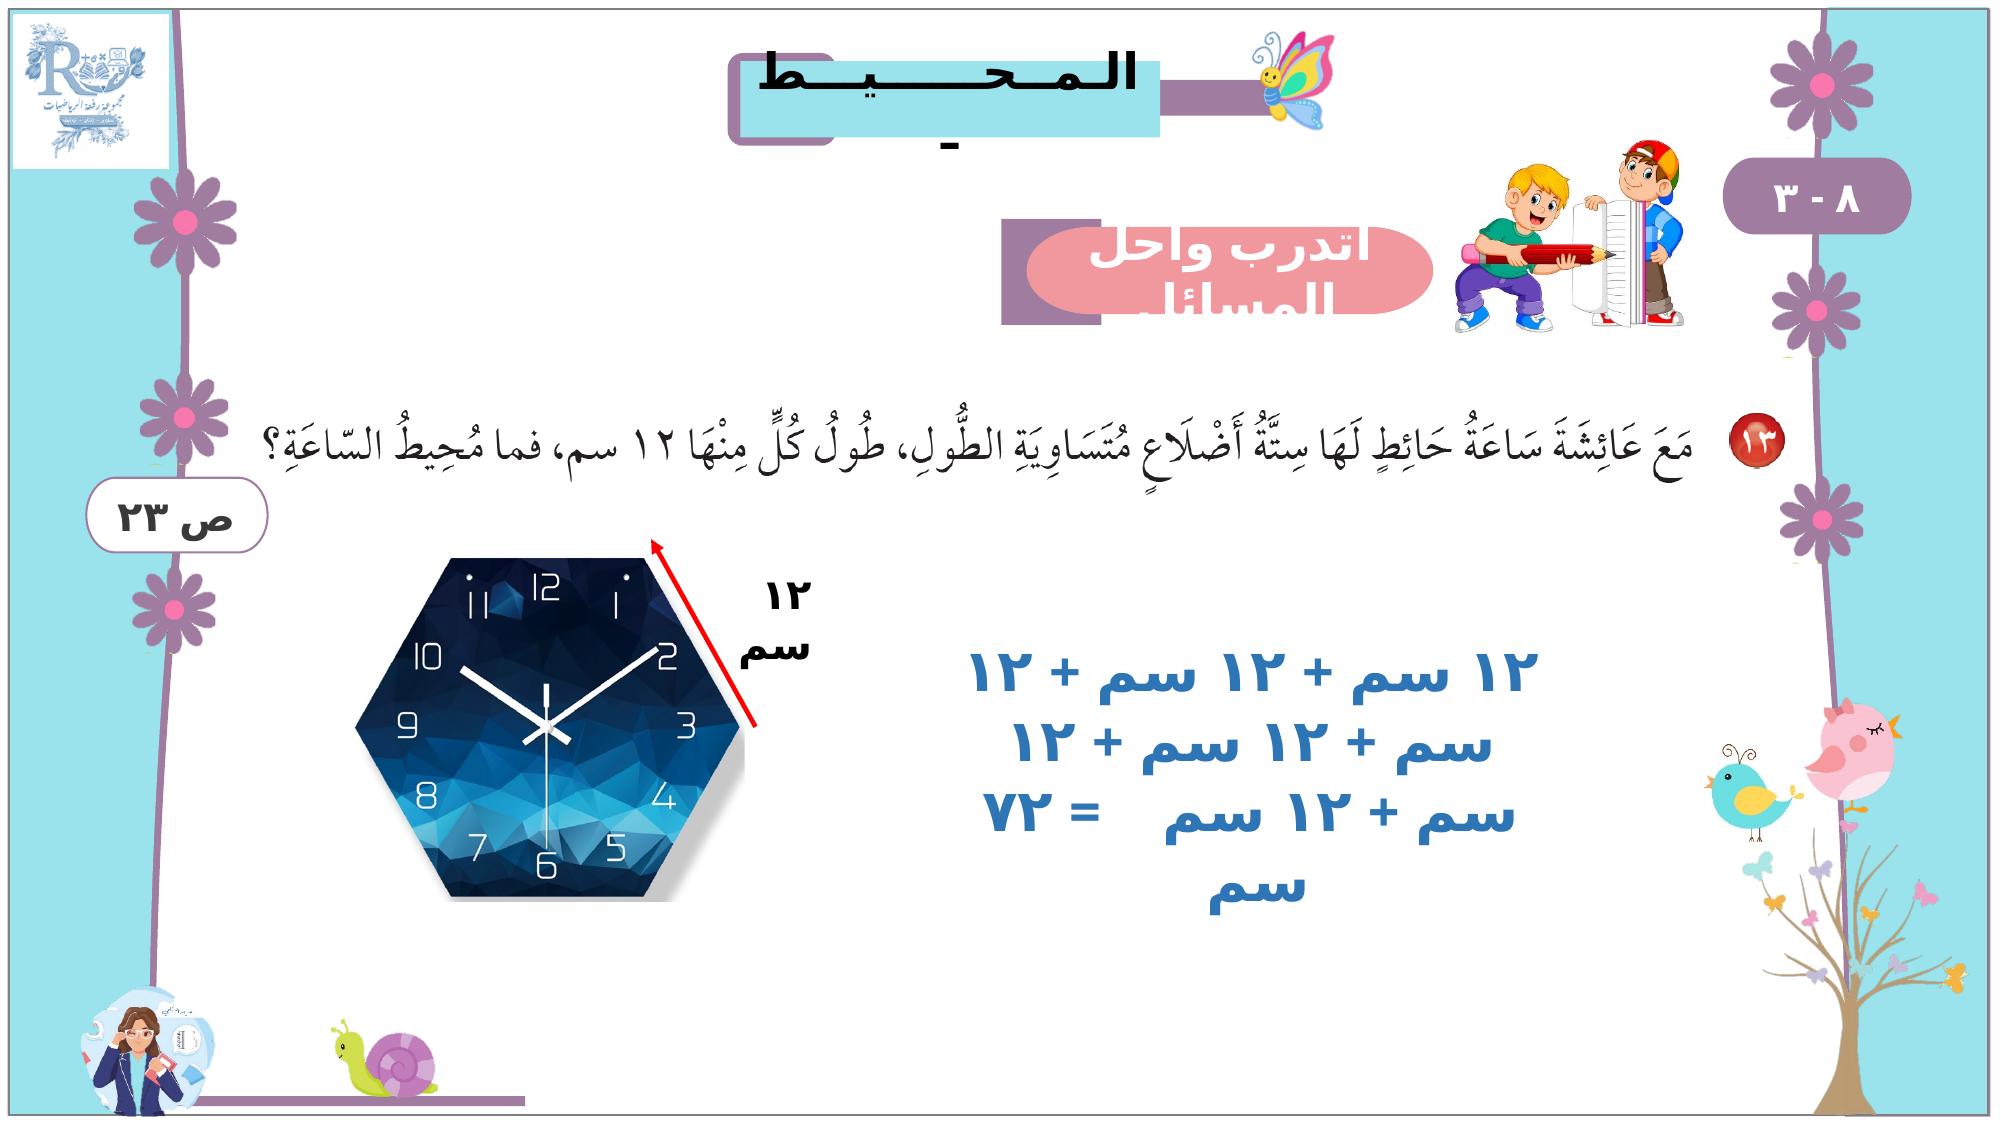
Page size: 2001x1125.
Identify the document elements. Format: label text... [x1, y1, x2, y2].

picture [132, 566, 216, 654]
text_box الـمــحــــــيـــطـ [739, 60, 1161, 138]
text_box ص ٢٣ [85, 476, 269, 554]
text_box [8, 8, 1989, 1116]
text_box أتدرب وأحل المسائل [1025, 225, 1435, 316]
picture [331, 1019, 438, 1098]
picture [1233, 9, 1359, 138]
picture [1771, 264, 1861, 358]
text_box ١٢ سم + ١٢ سم + ١٢ سم + ١٢ سم + ١٢ سم + ١٢ سم = ٧٢ سم [936, 625, 1565, 921]
picture [1770, 31, 1874, 139]
picture [1453, 138, 1685, 333]
picture [349, 554, 745, 902]
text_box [651, 539, 756, 727]
picture [13, 14, 237, 276]
picture [73, 977, 222, 1125]
picture [247, 393, 1864, 564]
text_box ١٢ سم [756, 560, 828, 676]
text_box ٨ - ٣ [1722, 157, 1912, 235]
picture [1704, 697, 1981, 1116]
picture [139, 371, 229, 465]
